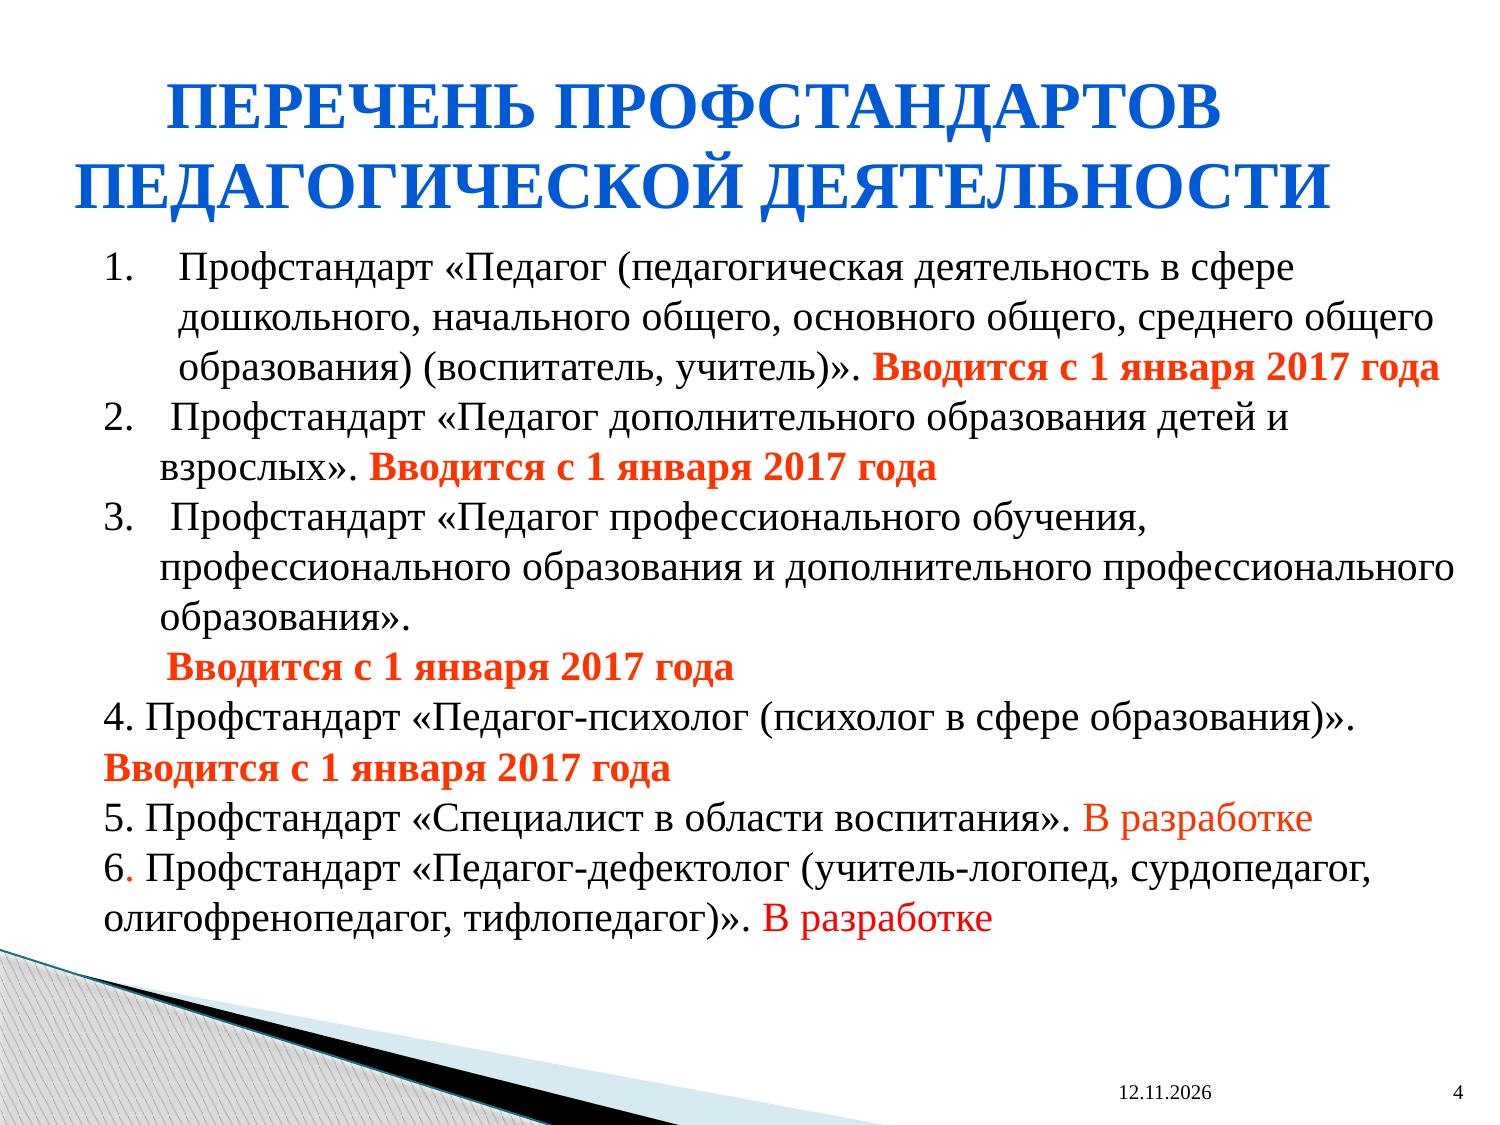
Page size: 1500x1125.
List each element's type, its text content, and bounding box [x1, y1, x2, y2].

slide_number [1103, 1051, 1418, 1112]
slide_number 4 [1418, 1051, 1479, 1112]
text_box Профстандарт «Педагог (педагогическая деятельность в сфере дошкольного, начального общего, основного общего, среднего общего образования) (воспитатель, учитель)». Вводится с 1 января 2017 года Профстандарт «Педагог дополнительного образования детей и взрослых». Вводится с 1 января 2017 года Профстандарт «Педагог профессионального обучения, профессионального образования и дополнительного профессионального образования». Вводится с 1 января 2017 года 4. Профстандарт «Педагог-психолог (психолог в сфере образования)». Вводится с 1 января 2017 года 5. Профстандарт «Специалист в области воспитания». В разработке 6. Профстандарт «Педагог-дефектолог (учитель-логопед, сурдопедагог, олигофренопедагог, тифлопедагог)». В разработке [88, 231, 1471, 947]
text_box Перечень профстандартов педагогической деятельности [59, 54, 1348, 310]
